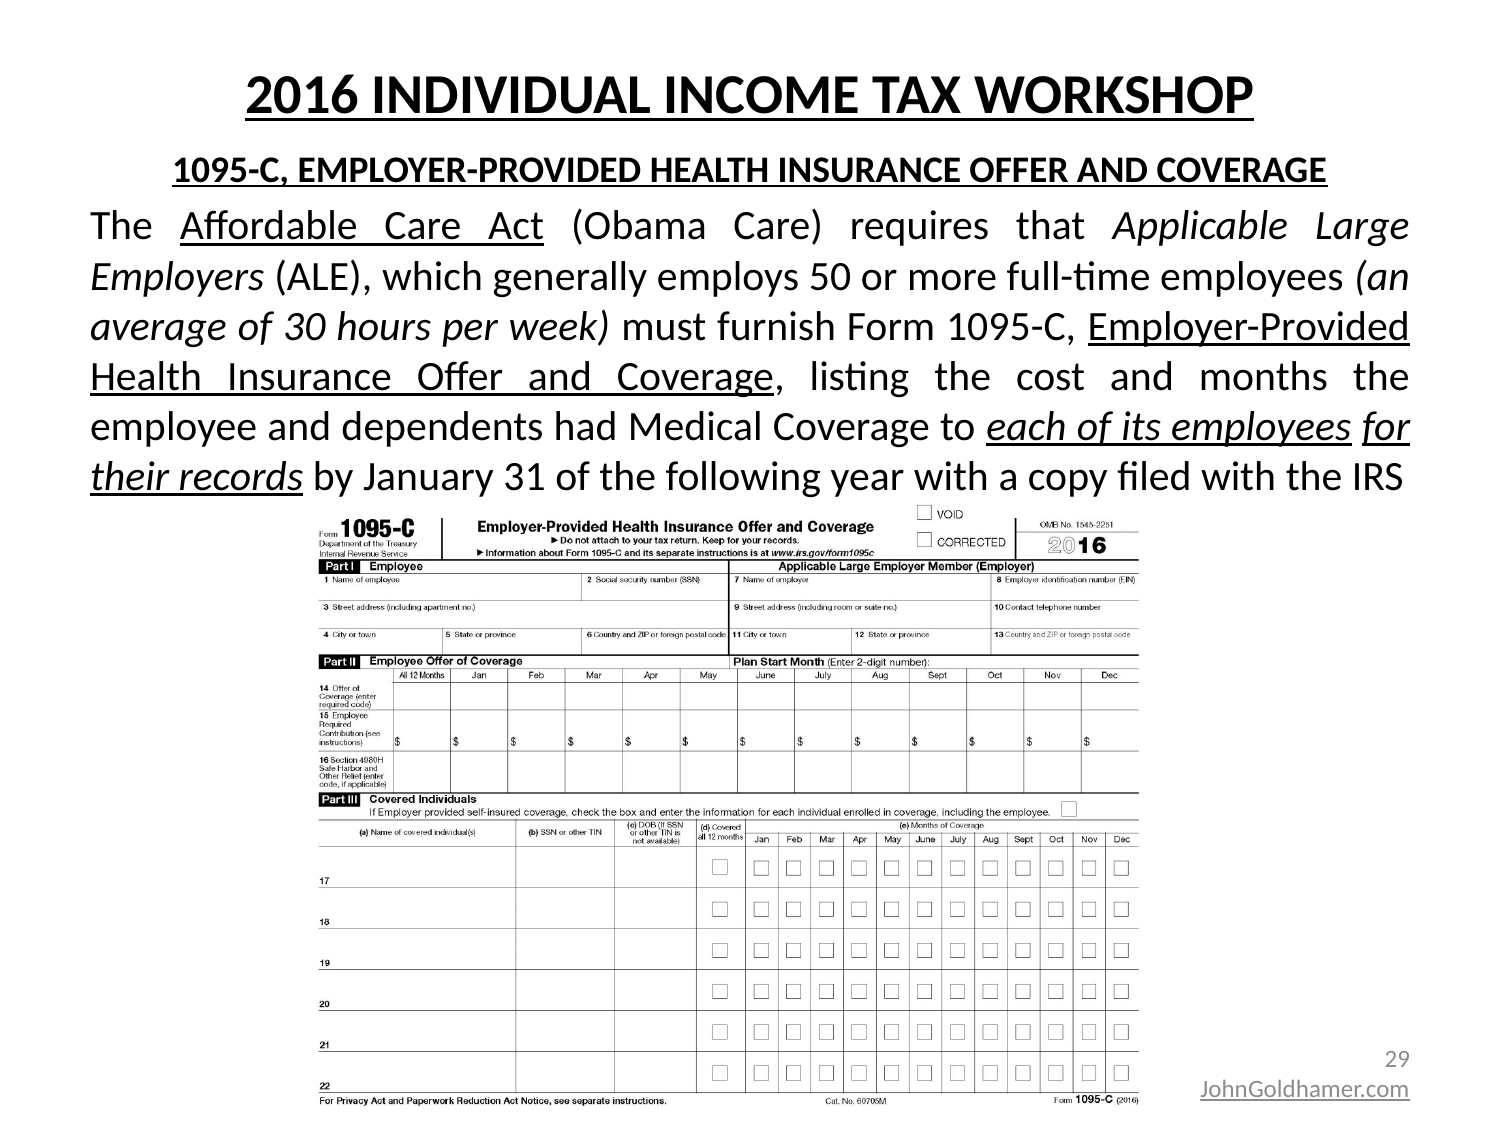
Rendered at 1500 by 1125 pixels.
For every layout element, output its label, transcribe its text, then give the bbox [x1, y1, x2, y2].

list 1095-C, EMPLOYER-PROVIDED HEALTH INSURANCE OFFER AND COVERAGE The Affordable Care Act (Obama Care) requires that Applicable Large Employers (ALE), which generally employs 50 or more full-time employees (an average of 30 hours per week) must furnish Form 1095-C, Employer-Provided Health Insurance Offer and Coverage, listing the cost and months the employee and dependents had Medical Coverage to each of its employees for their records by January 31 of the following year with a copy filed with the IRS [75, 137, 1425, 1116]
slide_number 29 JohnGoldhamer.com [1154, 1042, 1425, 1103]
picture [312, 499, 1151, 1106]
title 2016 INDIVIDUAL INCOME TAX WORKSHOP [75, 45, 1425, 137]
